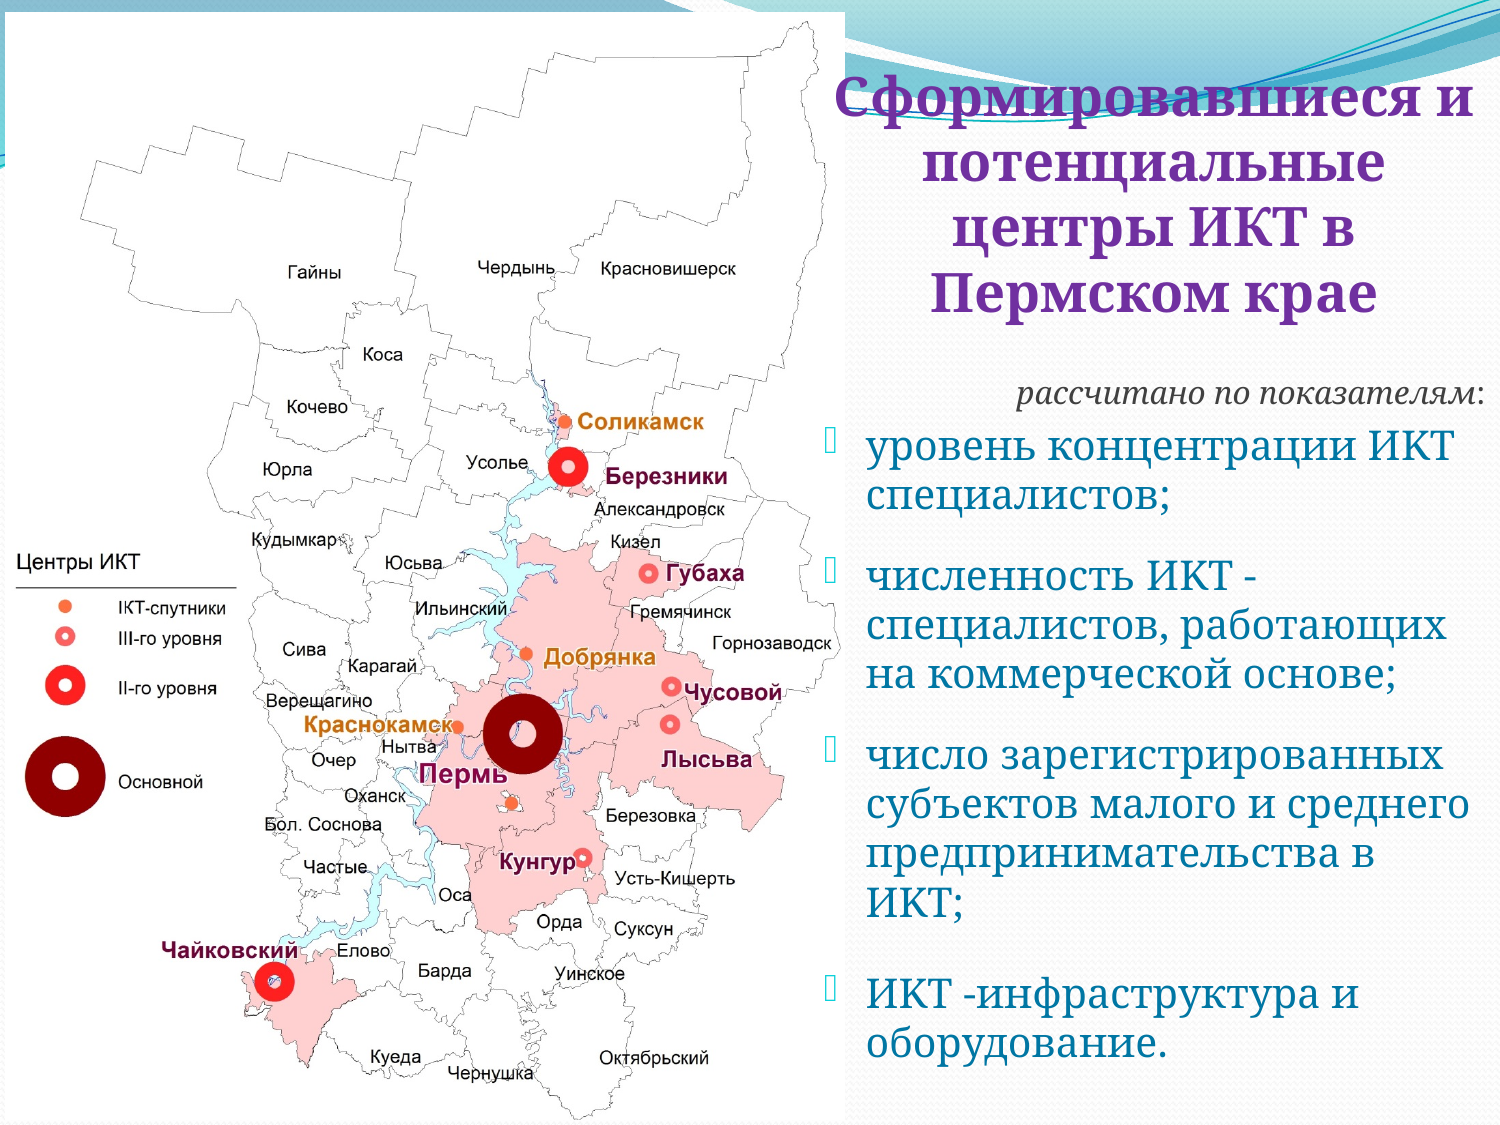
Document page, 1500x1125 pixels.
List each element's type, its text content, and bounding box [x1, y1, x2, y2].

list Сформировавшиеся и потенциальные центры ИКТ в Пермском крае рассчитано по показателям: уровень концентрации ИKT специалистов; численность ИKT -специалистов, работающих на коммерческой основе; число зарегистрированных субъектов малого и среднего предпринимательства в ИKT; ИKT -инфраструктура и оборудование. [851, 54, 1500, 1106]
picture [5, 12, 845, 1120]
